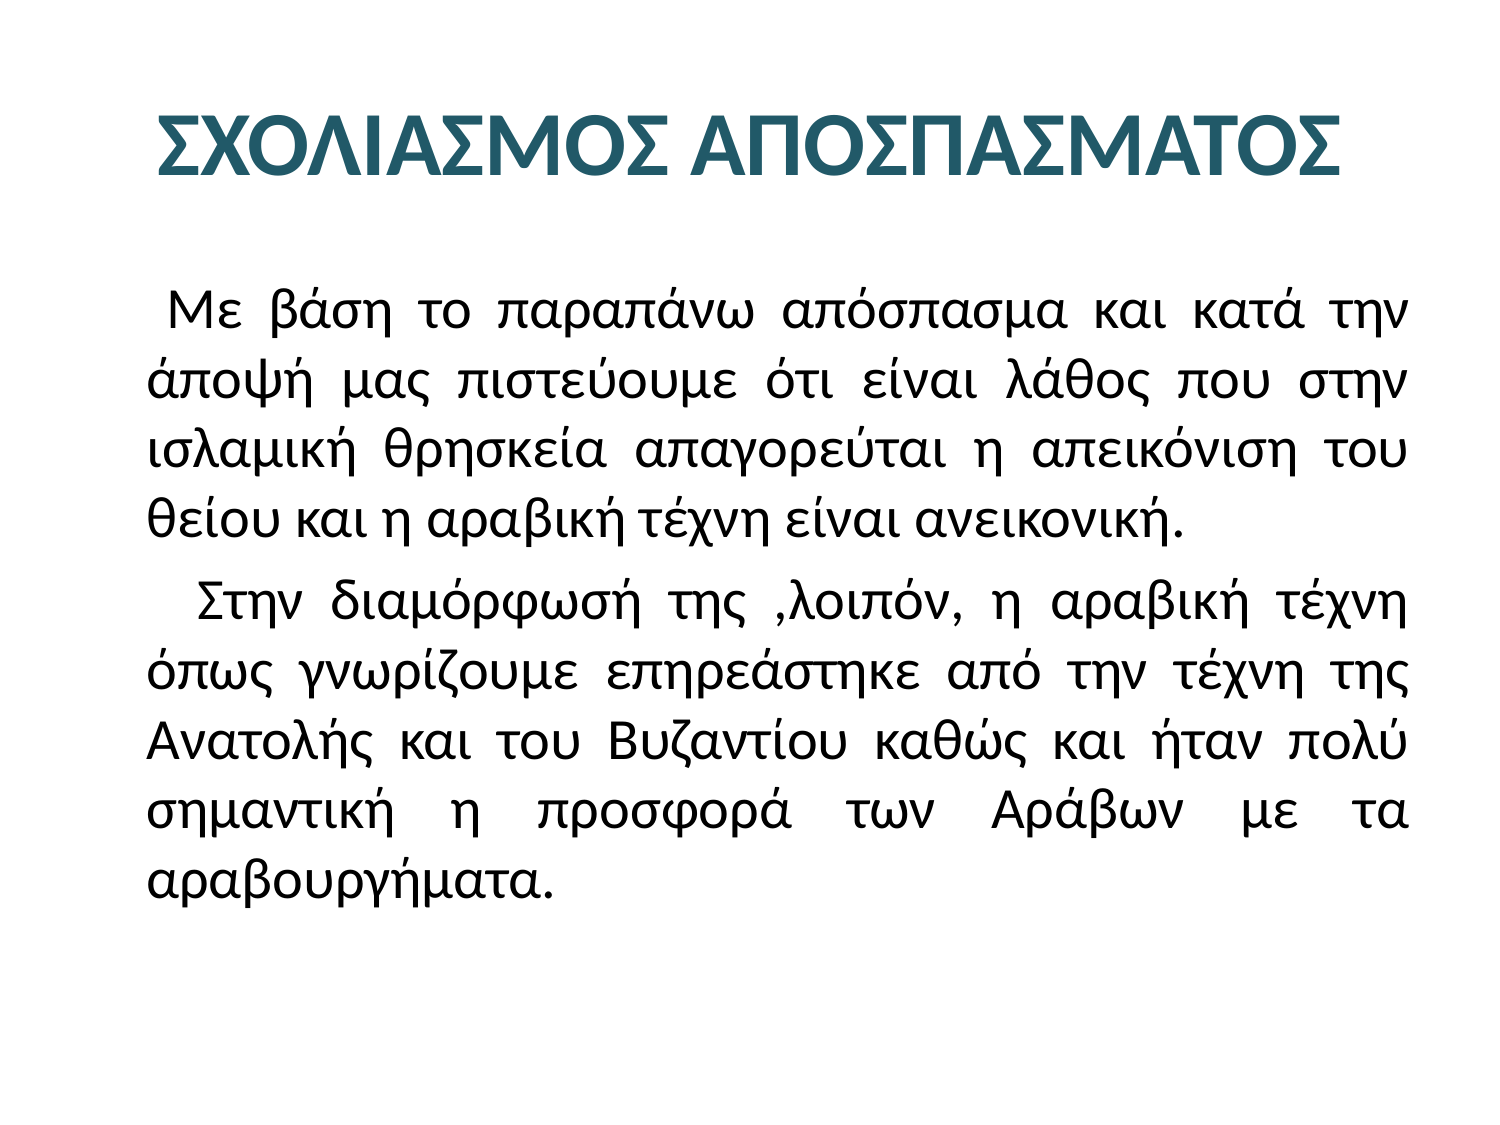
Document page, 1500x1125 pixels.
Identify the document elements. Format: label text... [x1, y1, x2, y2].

title ΣΧΟΛΙΑΣΜΟΣ ΑΠΟΣΠΑΣΜΑΤΟΣ [75, 45, 1425, 233]
list Με βάση το παραπάνω απόσπασμα και κατά την άποψή μας πιστεύουμε ότι είναι λάθος που στην ισλαμική θρησκεία απαγορεύται η απεικόνιση του θείου και η αραβική τέχνη είναι ανεικονική. Στην διαμόρφωσή της ,λοιπόν, η αραβική τέχνη όπως γνωρίζουμε επηρεάστηκε από την τέχνη της Ανατολής και του Βυζαντίου καθώς και ήταν πολύ σημαντική η προσφορά των Αράβων με τα αραβουργήματα. [75, 262, 1425, 1005]
